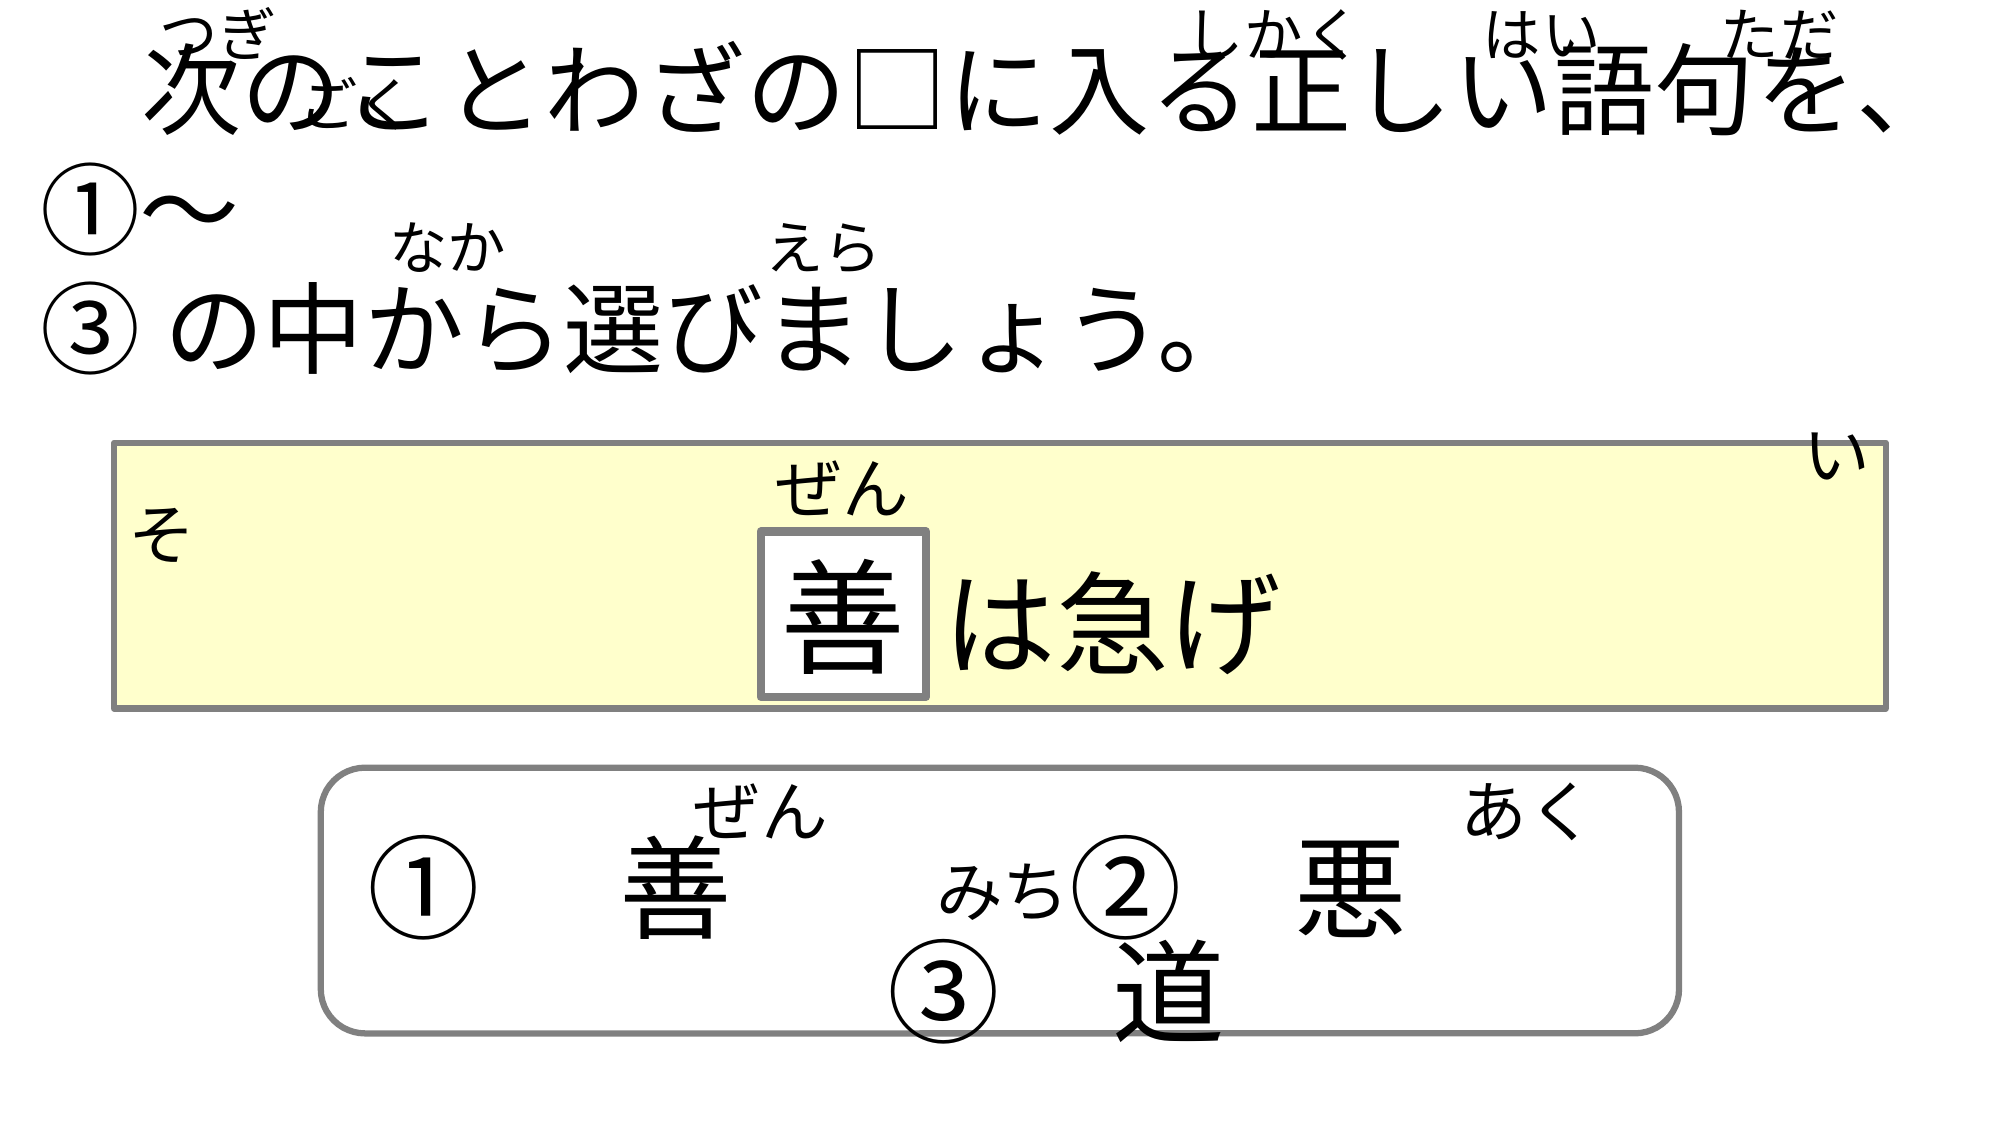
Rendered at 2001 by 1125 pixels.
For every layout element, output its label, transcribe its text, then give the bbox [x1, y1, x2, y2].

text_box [114, 442, 1886, 709]
text_box なか えら [25, 216, 1975, 276]
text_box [320, 767, 1680, 1034]
text_box つぎ しかく はい ただ ごく [25, 38, 1975, 98]
text_box 次のことわざの□に入る正しい語句を、①～ [25, 98, 1975, 207]
text_box ③の中から選びましょう。 [25, 276, 1975, 386]
